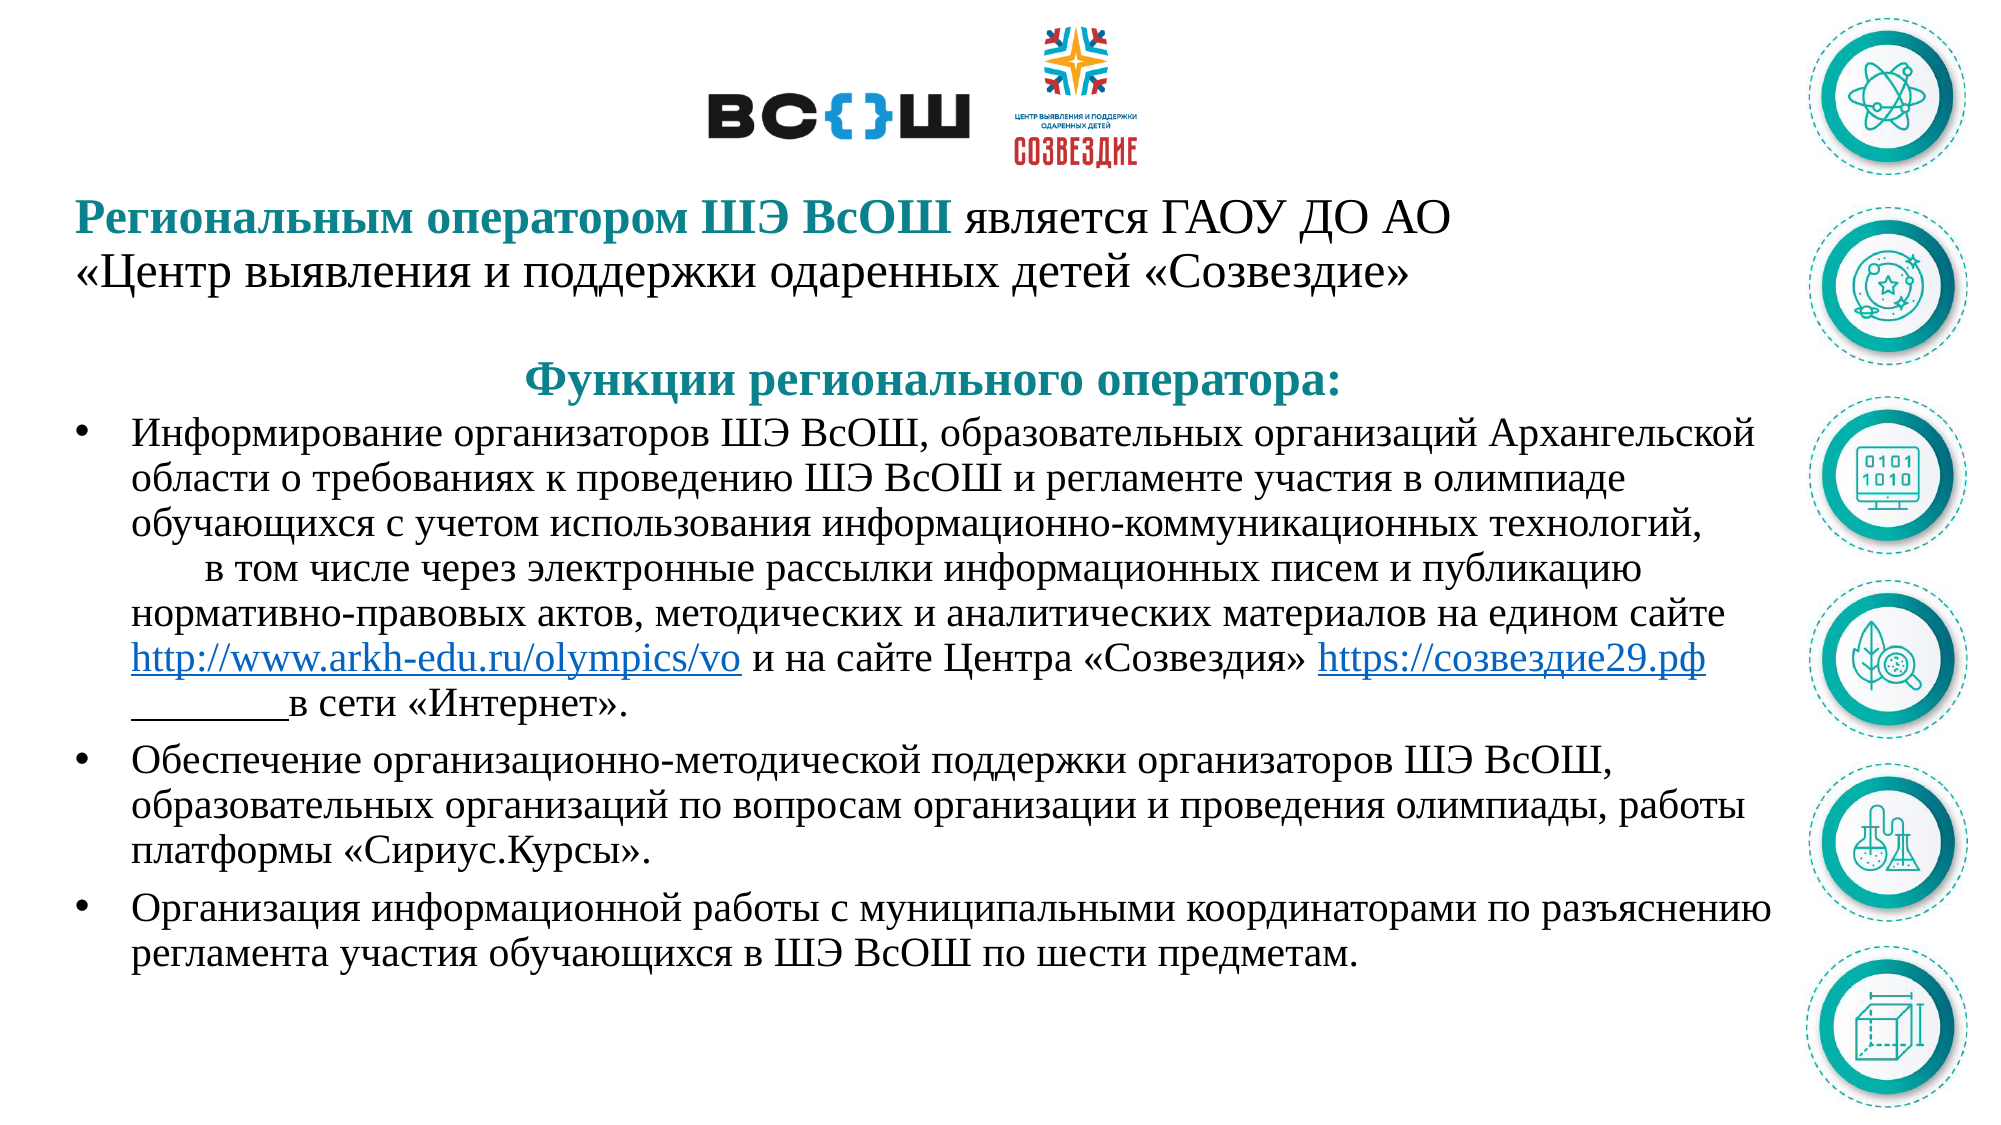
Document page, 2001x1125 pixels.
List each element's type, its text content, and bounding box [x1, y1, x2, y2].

picture [1807, 578, 1968, 740]
picture [677, 16, 1148, 190]
picture [1807, 395, 1968, 556]
picture [1804, 944, 1968, 1108]
picture [1807, 762, 1969, 923]
title Региональным оператором ШЭ ВсОШ является ГАОУ ДО АО «Центр выявления и поддержки одаренных детей «Созвездие» Функции регионального оператора: Информирование организаторов ШЭ ВсОШ, образовательных организаций Архангельской области о требованиях к проведению ШЭ ВсОШ и регламенте участия в олимпиаде обучающихся с учетом использования информационно-коммуникационных технологий, в том числе через электронные рассылки информационных писем и публикацию нормативно-правовых актов, методических и аналитических материалов на едином сайте http://www.arkh-edu.ru/olympics/vo и на сайте Центра «Созвездия» https://созвездие29.рф в сети «Интернет». Обеспечение организационно-методической поддержки организаторов ШЭ ВсОШ, образовательных организаций по вопросам организации и проведения олимпиады, работы платформы «Сириус.Курсы». Организация информационной работы с муниципальными координаторами по разъяснению регламента участия обучающихся в ШЭ ВсОШ по шести предметам. [59, 182, 1808, 1028]
picture [1807, 16, 1966, 176]
picture [1807, 205, 1968, 366]
